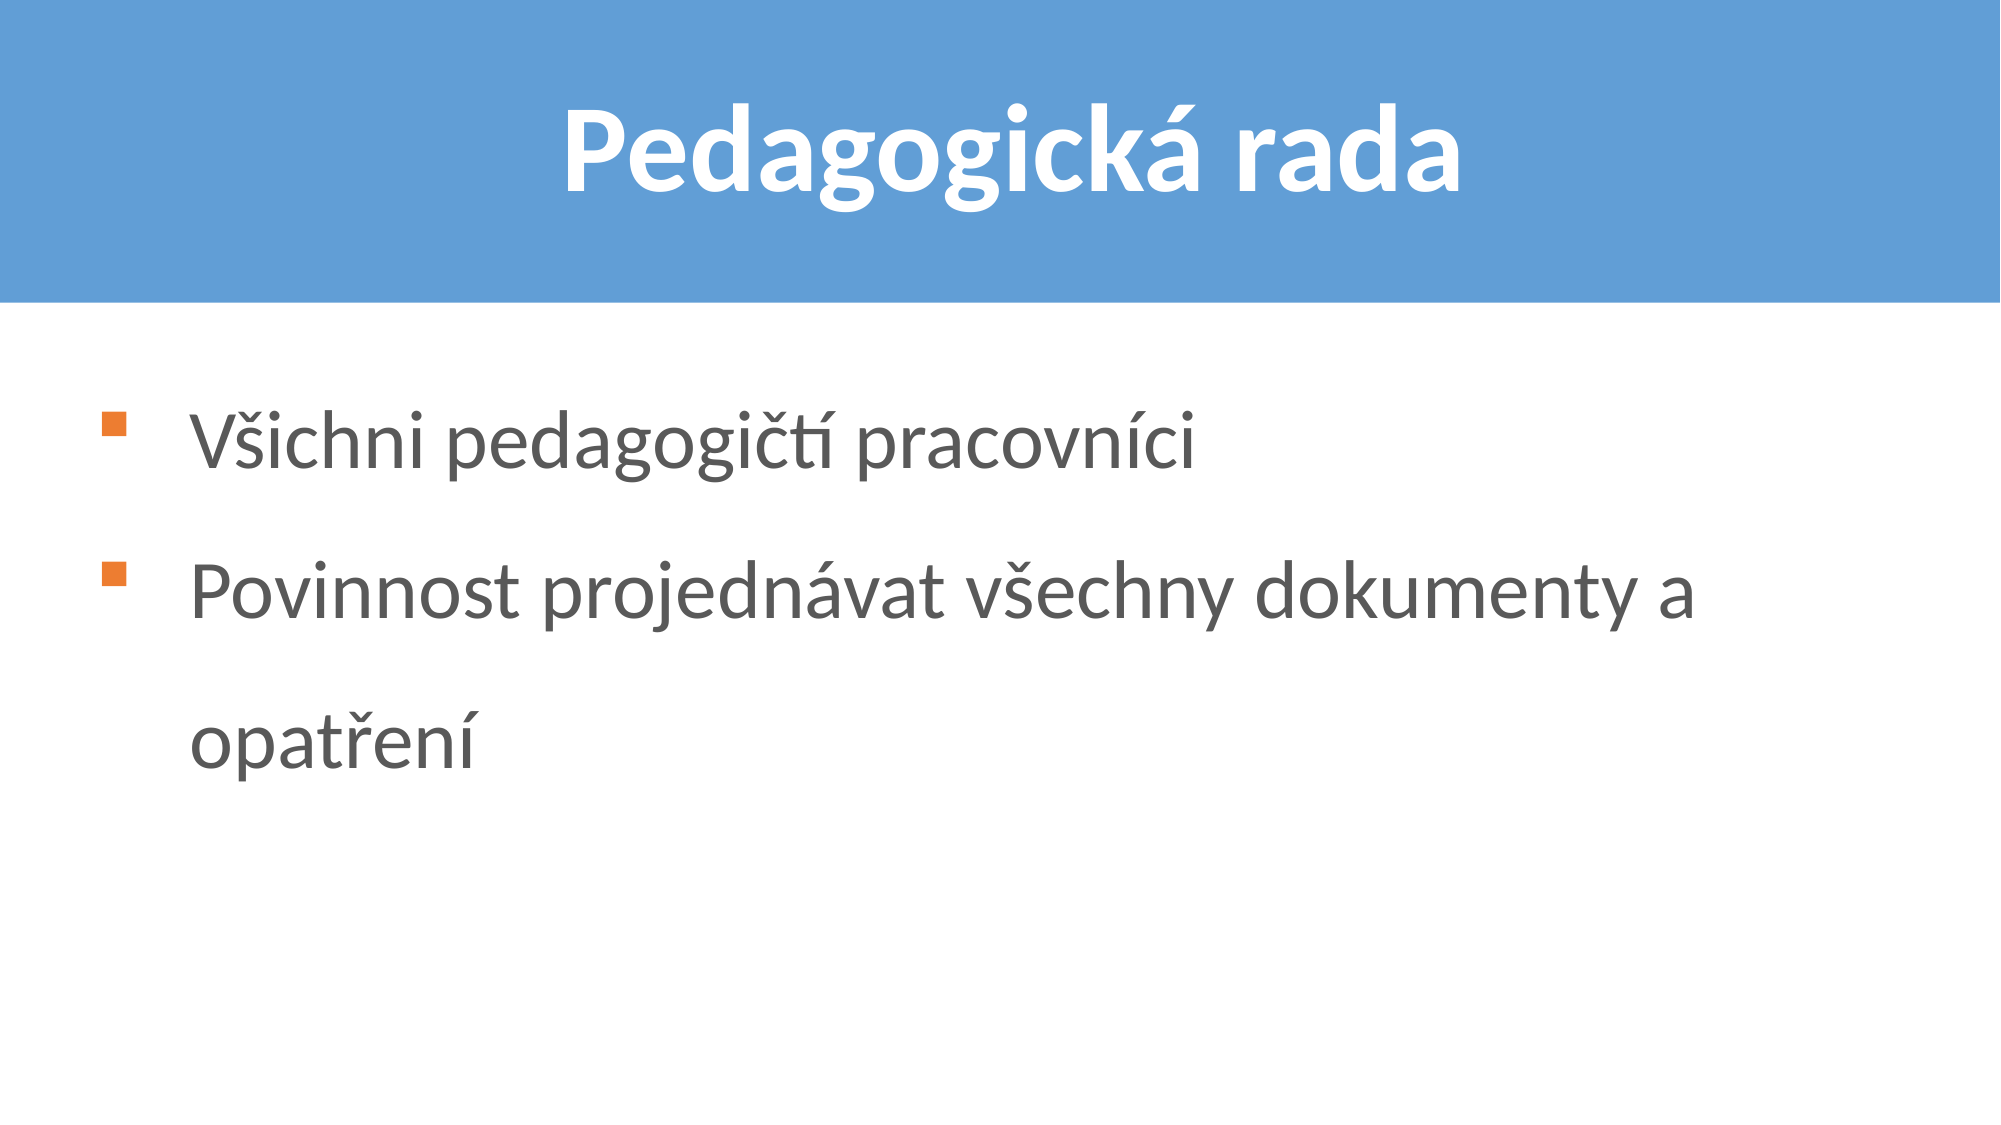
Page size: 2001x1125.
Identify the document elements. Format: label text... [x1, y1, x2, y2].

subtitle Všichni pedagogičtí pracovníci Povinnost projednávat všechny dokumenty a opatření [80, 327, 1889, 1084]
title Pedagogická rada [0, 0, 2000, 303]
